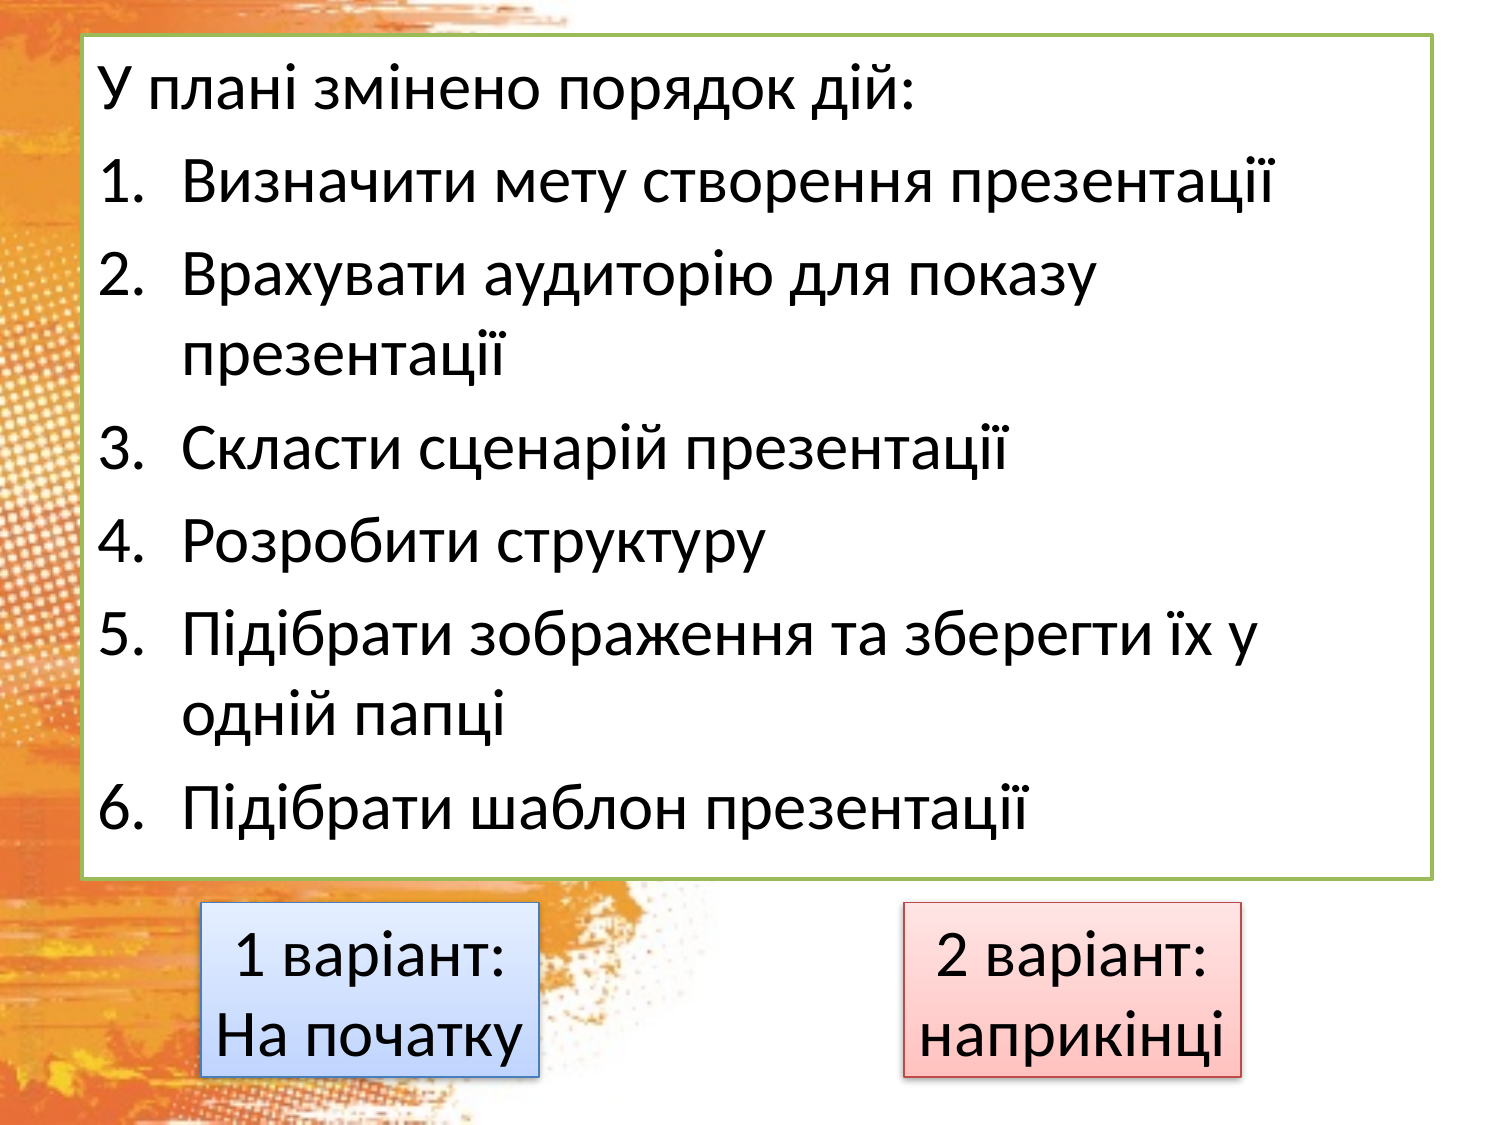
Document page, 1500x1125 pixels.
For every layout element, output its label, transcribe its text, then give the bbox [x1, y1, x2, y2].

text_box 2 варіант: наприкінці [903, 902, 1242, 1078]
list У плані змінено порядок дій: Визначити мету створення презентації Врахувати аудиторію для показу презентації Скласти сценарій презентації Розробити структуру Підібрати зображення та зберегти їх у одній папці Підібрати шаблон презентації [80, 33, 1434, 881]
text_box 1 варіант: На початку [200, 902, 540, 1078]
